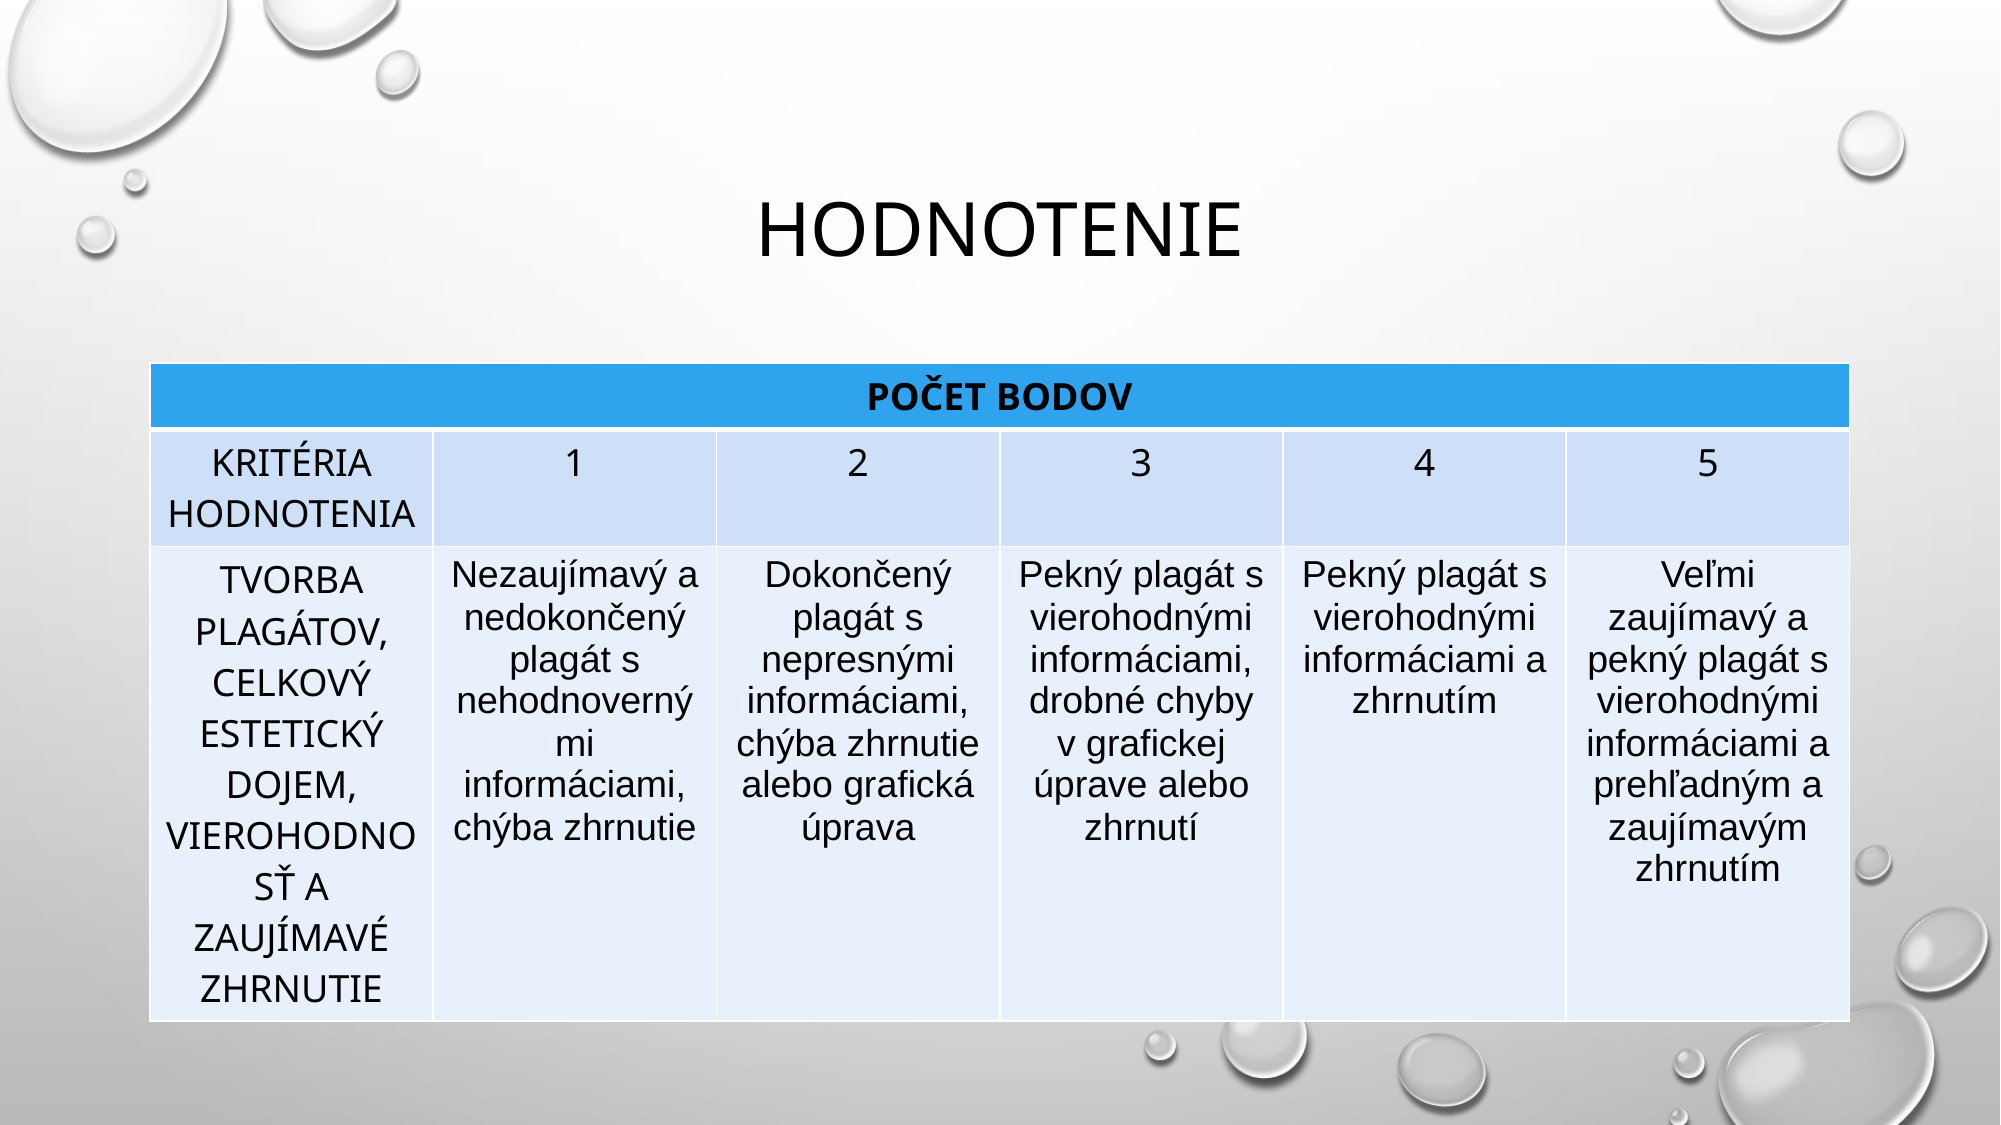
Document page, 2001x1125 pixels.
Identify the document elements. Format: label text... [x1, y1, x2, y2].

table_cell 2 [717, 432, 999, 546]
table_cell Pekný plagát s vierohodnými informáciami, drobné chyby v grafickej úprave alebo zhrnutí [1001, 547, 1282, 1020]
table_cell 4 [1284, 432, 1565, 546]
table_cell Dokončený plagát s nepresnými informáciami, chýba zhrnutie alebo grafická úprava [717, 547, 999, 1020]
table_cell Nezaujímavý a nedokončený plagát s nehodnovernými informáciami, chýba zhrnutie [434, 547, 716, 1020]
table_cell 3 [1001, 432, 1282, 546]
table_cell Veľmi zaujímavý a pekný plagát s vierohodnými informáciami a prehľadným a zaujímavým zhrnutím [1567, 547, 1849, 1020]
table_header POČET BODOV [151, 364, 1849, 427]
table_cell 1 [434, 432, 716, 546]
table_cell TVORBA PLAGÁTOV, CELKOVÝ ESTETICKÝ DOJEM, VIEROHODNOSŤ A ZAUJÍMAVÉ ZHRNUTIE [151, 547, 432, 1020]
title HODNOTENIE [149, 101, 1851, 364]
table_cell Pekný plagát s vierohodnými informáciami a zhrnutím [1284, 547, 1565, 1020]
picture [0, 0, 2000, 1125]
table_cell KRITÉRIA HODNOTENIA [151, 432, 432, 546]
table_cell 5 [1567, 432, 1849, 546]
